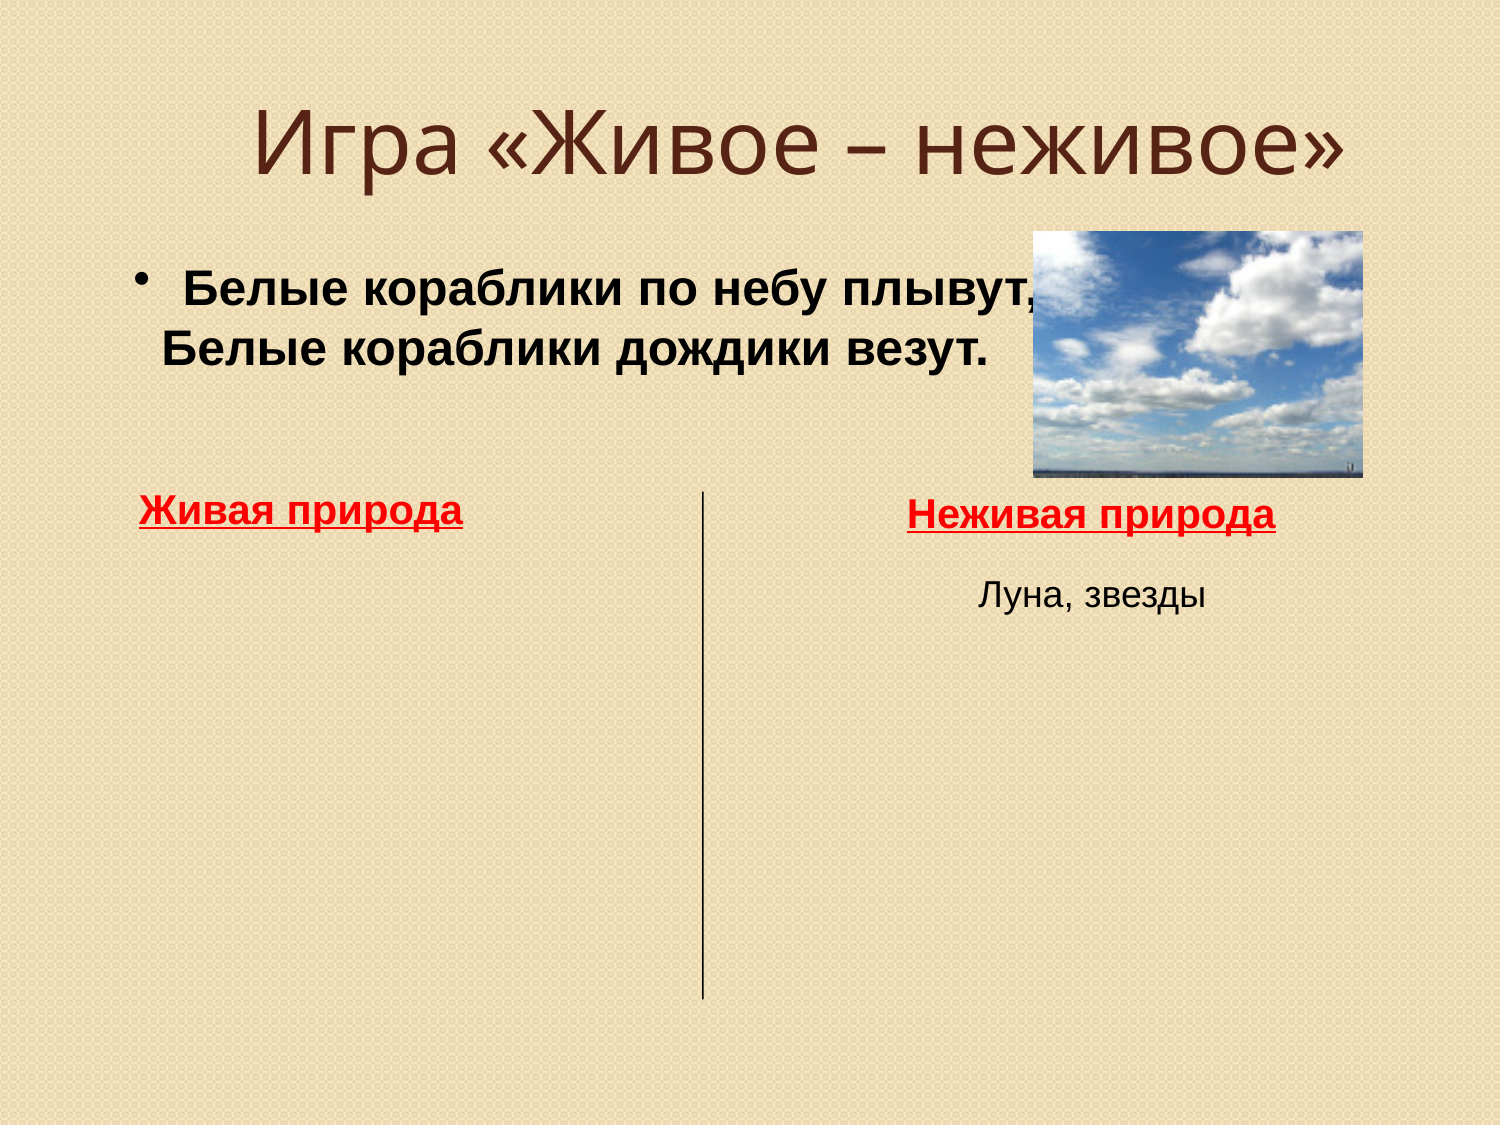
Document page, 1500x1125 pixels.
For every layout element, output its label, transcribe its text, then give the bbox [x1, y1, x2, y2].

title Игра «Живое – неживое» [235, 45, 1466, 233]
picture [1033, 231, 1363, 478]
text_box Неживая природа [892, 479, 1291, 545]
text_box Живая природа [124, 475, 479, 541]
text_box Белые кораблики по небу плывут, Белые кораблики дождики везут. [118, 247, 1026, 383]
text_box Луна, звезды [963, 562, 1222, 623]
